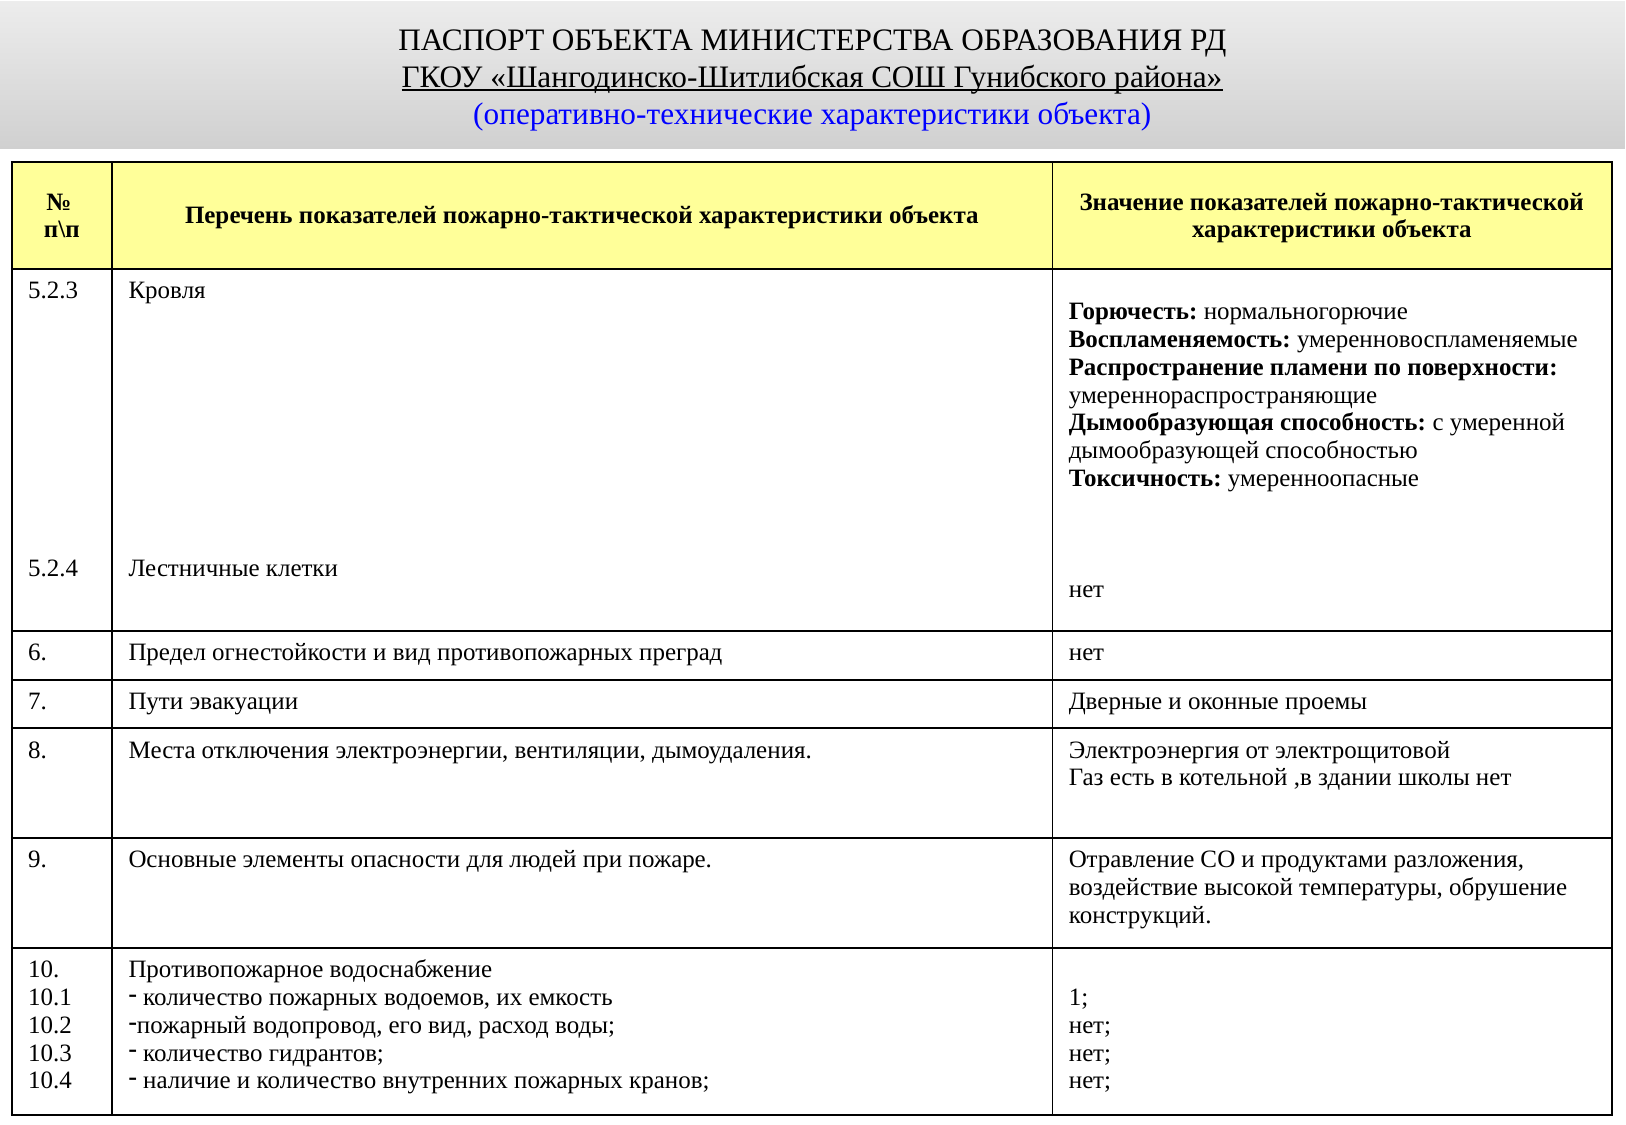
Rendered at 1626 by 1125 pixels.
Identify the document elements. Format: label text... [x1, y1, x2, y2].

table_cell 6. [13, 632, 111, 679]
table_header № п\п [13, 163, 111, 268]
table_header Перечень показателей пожарно-тактической характеристики объекта [113, 163, 1052, 268]
table_cell нет [1053, 632, 1611, 679]
table_cell 10. 10.1 10.2 10.3 10.4 [13, 949, 111, 1114]
table_cell 1; нет; нет; нет; [1053, 949, 1611, 1114]
table_cell 9. [13, 839, 111, 947]
table_cell Электроэнергия от электрощитовой Газ есть в котельной ,в здании школы нет [1053, 729, 1611, 837]
table_cell Места отключения электроэнергии, вентиляции, дымоудаления. [113, 729, 1052, 837]
table_cell Горючесть: нормальногорючие Воспламеняемость: умеренновоспламеняемые Распространение пламени по поверхности: умереннораспространяющие Дымообразующая способность: с умеренной дымообразующей способностью Токсичность: умеренноопасные нет [1053, 270, 1611, 630]
table_cell Предел огнестойкости и вид противопожарных преград [113, 632, 1052, 679]
table_cell 5.2.3 5.2.4 [13, 270, 111, 630]
table_cell Дверные и оконные проемы [1053, 681, 1611, 727]
table_cell Противопожарное водоснабжение количество пожарных водоемов, их емкость пожарный водопровод, его вид, расход воды; количество гидрантов; наличие и количество внутренних пожарных кранов; [113, 949, 1052, 1114]
table_cell 8. [13, 729, 111, 837]
table_cell Пути эвакуации [113, 681, 1052, 727]
text_box ПАСПОРТ ОБЪЕКТА МИНИСТЕРСТВА ОБРАЗОВАНИЯ РД ГКОУ «Шангодинско-Шитлибская СОШ Гунибского района» (оперативно-технические характеристики объекта) [0, 1, 1625, 149]
table_header Значение показателей пожарно-тактической характеристики объекта [1053, 163, 1611, 268]
table_cell 7. [13, 681, 111, 727]
table_cell Основные элементы опасности для людей при пожаре. [113, 839, 1052, 947]
table_cell Кровля Лестничные клетки [113, 270, 1052, 630]
table_cell Отравление СО и продуктами разложения, воздействие высокой температуры, обрушение конструкций. [1053, 839, 1611, 947]
